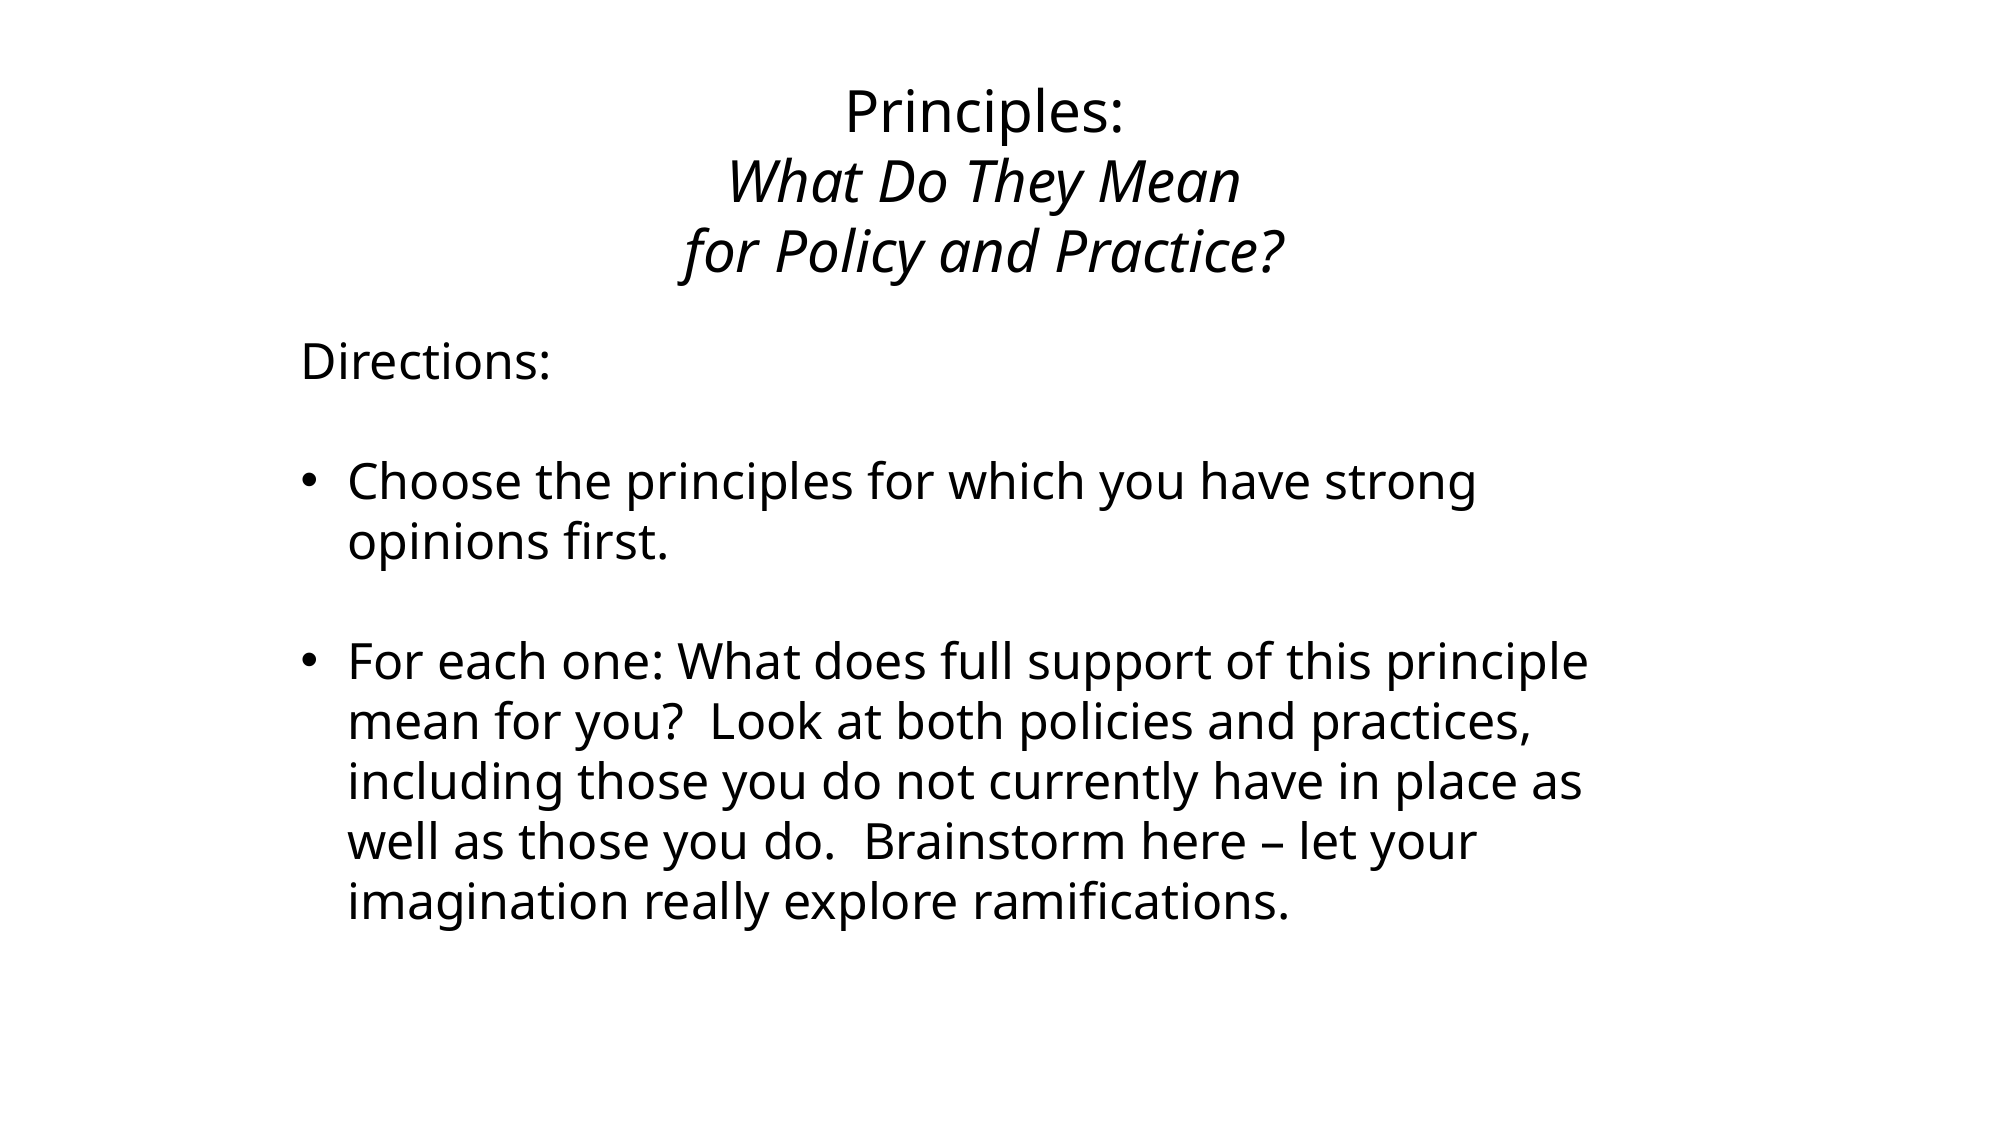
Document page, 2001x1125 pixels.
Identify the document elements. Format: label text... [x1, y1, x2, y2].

text_box Principles: What Do They Mean for Policy and Practice? Directions: Choose the principles for which you have strong opinions first. For each one: What does full support of this principle mean for you? Look at both policies and practices, including those you do not currently have in place as well as those you do. Brainstorm here – let your imagination really explore ramifications. [285, 67, 1699, 937]
